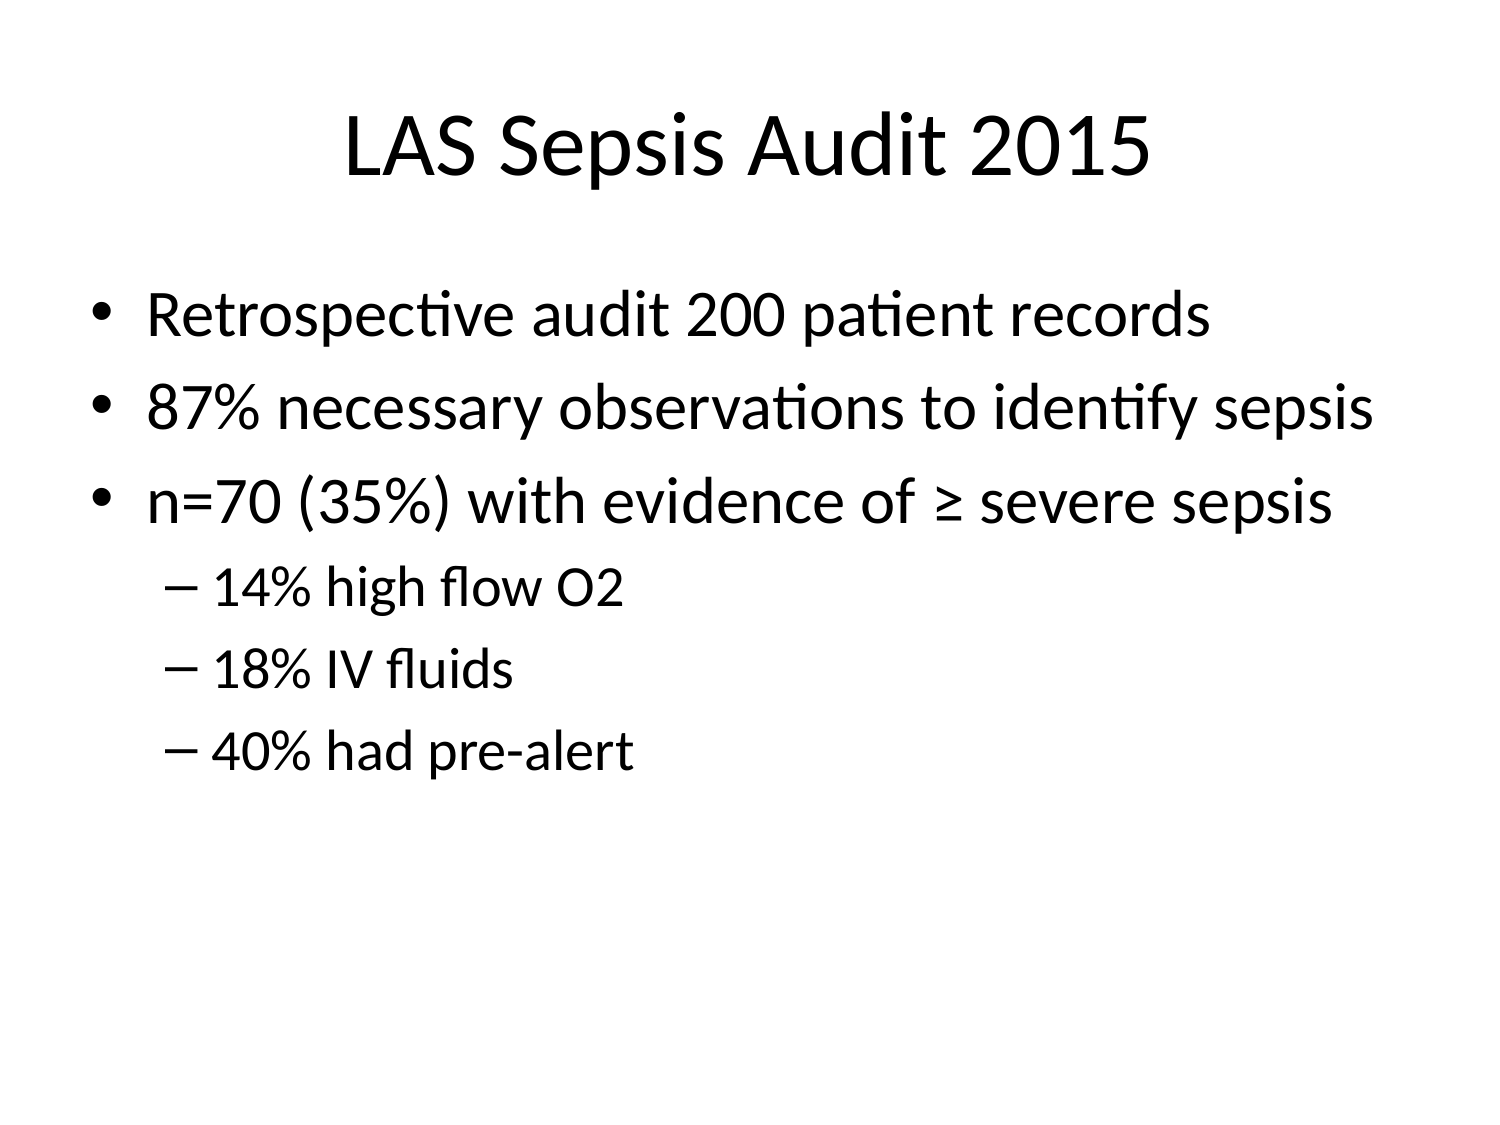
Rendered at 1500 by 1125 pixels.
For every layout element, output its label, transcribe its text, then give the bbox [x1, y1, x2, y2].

title LAS Sepsis Audit 2015 [75, 45, 1425, 233]
list Retrospective audit 200 patient records 87% necessary observations to identify sepsis n=70 (35%) with evidence of ≥ severe sepsis 14% high flow O2 18% IV fluids 40% had pre-alert [75, 262, 1425, 1005]
